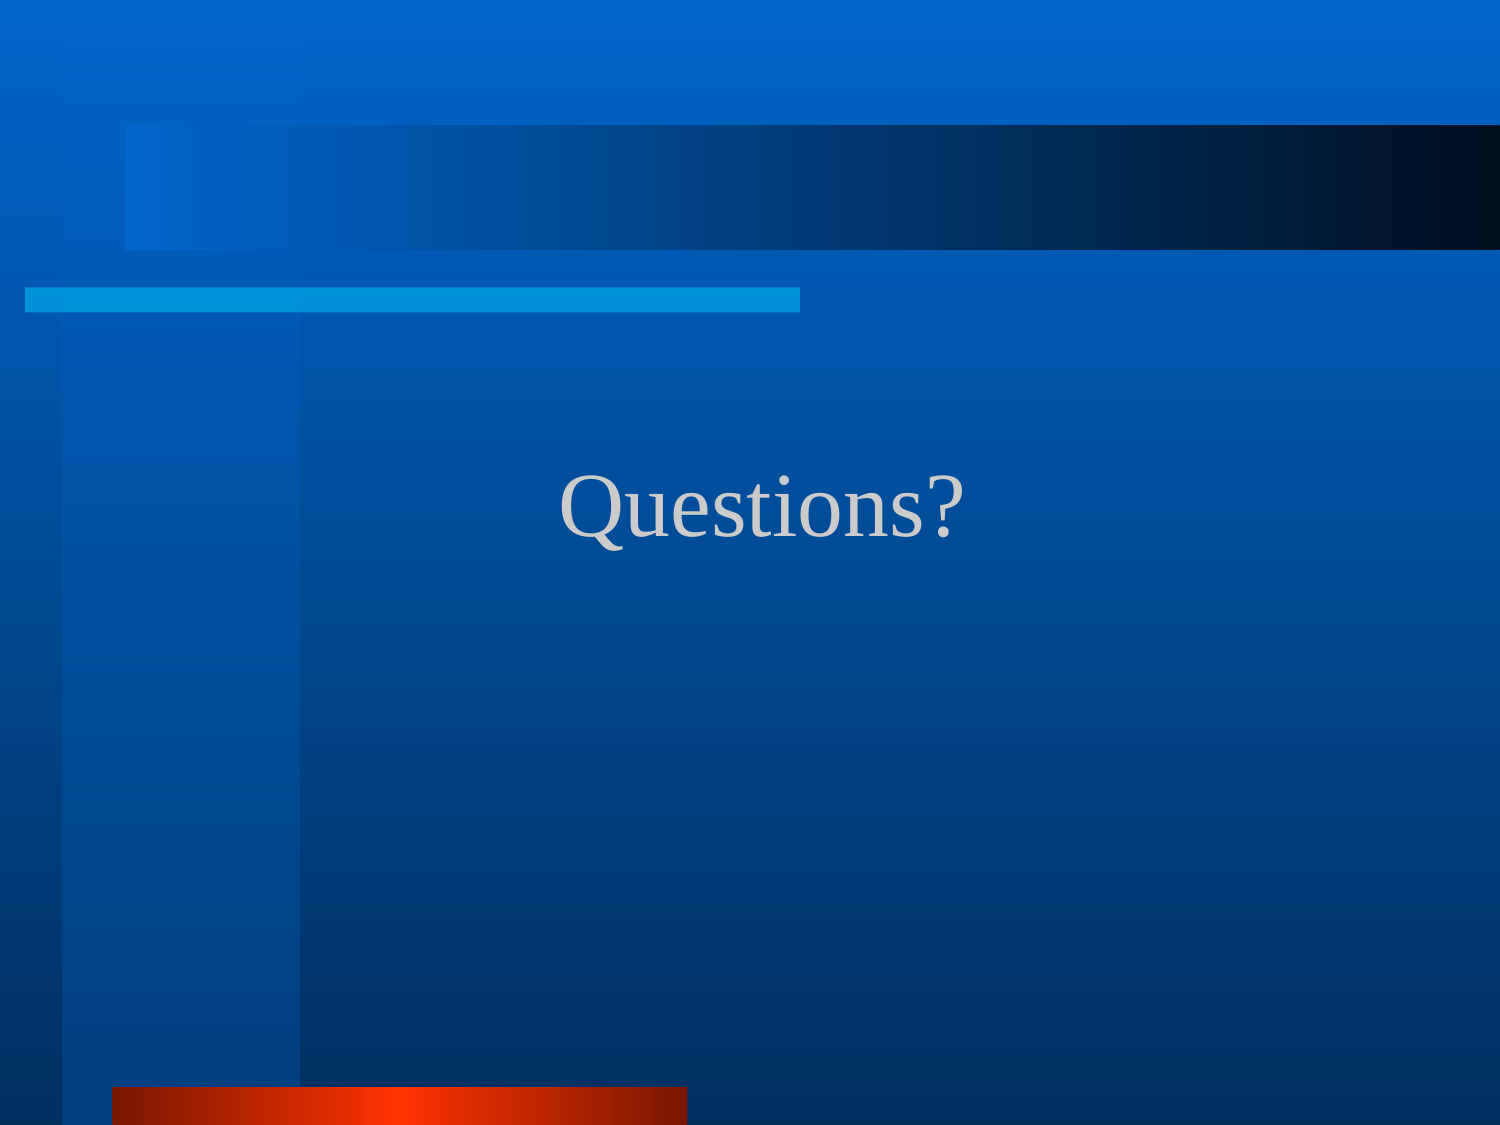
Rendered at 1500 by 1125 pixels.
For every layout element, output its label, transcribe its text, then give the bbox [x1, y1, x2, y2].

text_box Questions? [124, 437, 1400, 625]
